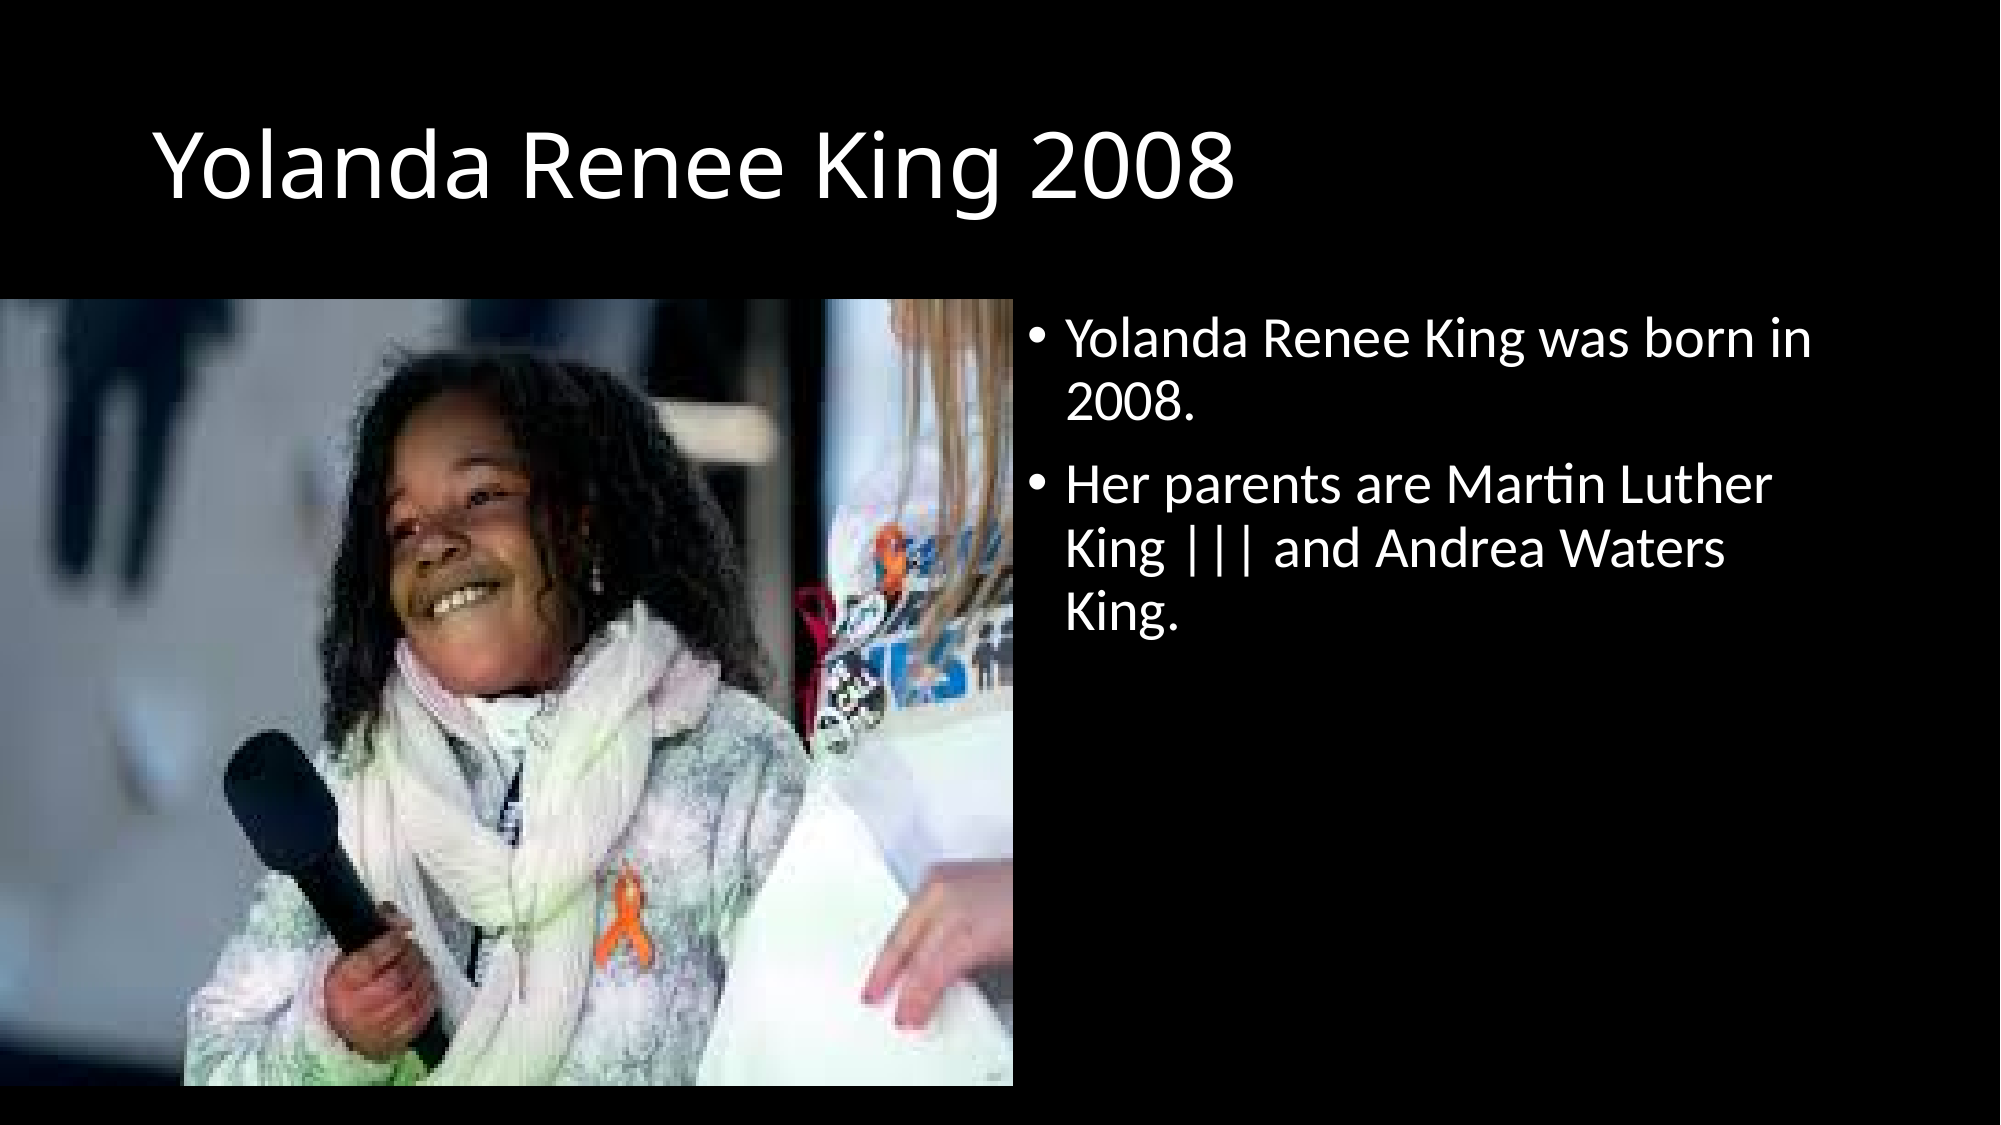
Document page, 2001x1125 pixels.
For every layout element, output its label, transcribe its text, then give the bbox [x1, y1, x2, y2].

title Yolanda Renee King 2008 [137, 59, 1863, 278]
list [0, 299, 1013, 1086]
list Yolanda Renee King was born in 2008. Her parents are Martin Luther King ||| and Andrea Waters King. [1013, 299, 1863, 1014]
